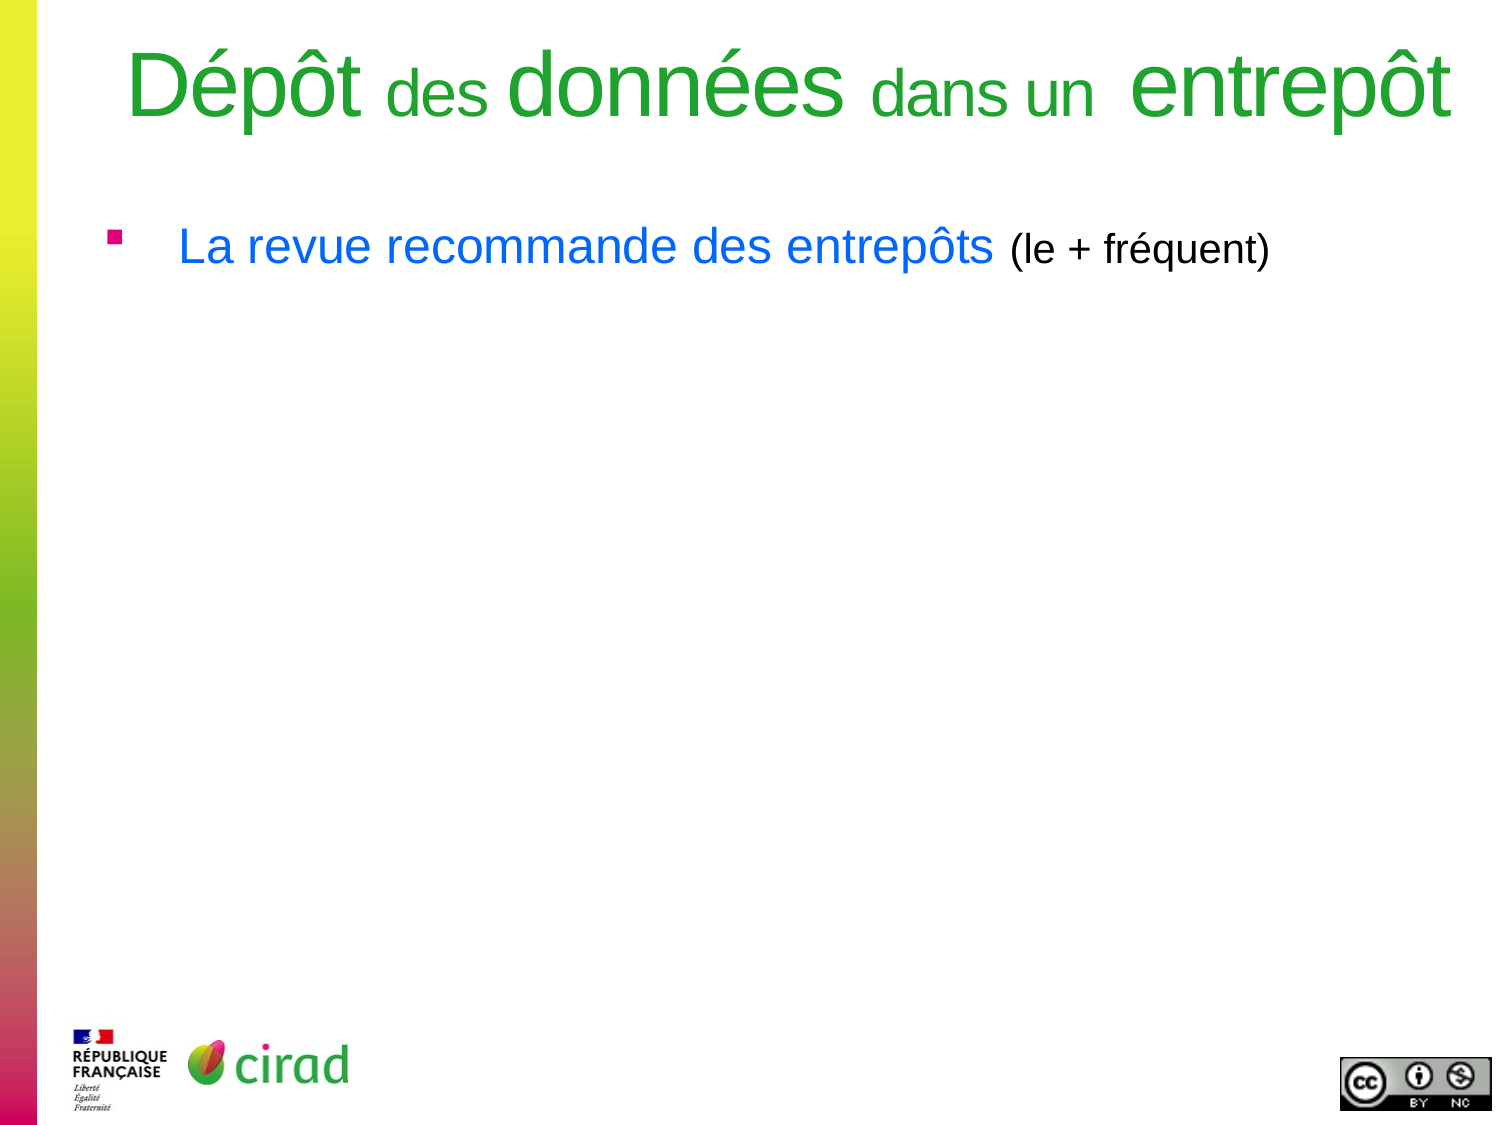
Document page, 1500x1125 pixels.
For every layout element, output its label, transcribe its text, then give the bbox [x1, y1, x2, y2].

picture [1340, 1056, 1492, 1111]
text_box Dépôt des données dans un entrepôt [110, 9, 1489, 166]
text_box La revue recommande des entrepôts (le + fréquent) [88, 206, 1485, 282]
picture [188, 1040, 348, 1085]
picture [59, 1015, 181, 1125]
picture [0, 0, 37, 1125]
